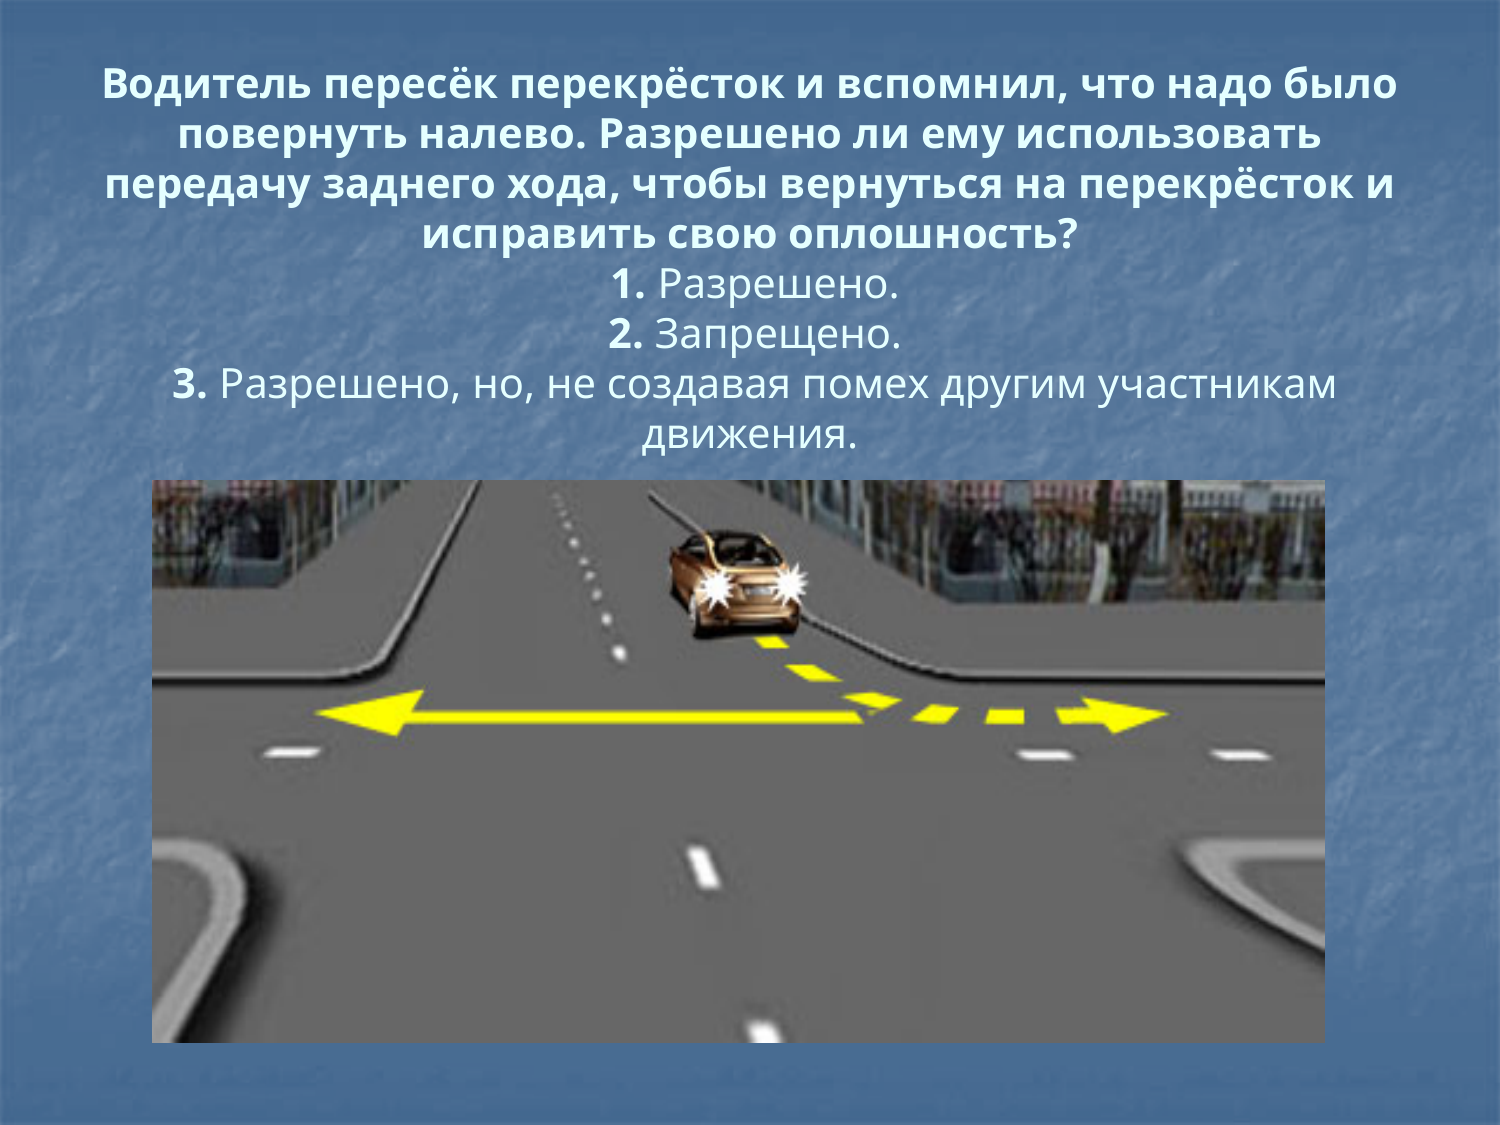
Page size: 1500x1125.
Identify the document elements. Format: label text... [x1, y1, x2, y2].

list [152, 480, 1325, 1044]
title Водитель пересёк перекрёсток и вспомнил, что надо было повернуть налево. Разрешено ли ему использовать передачу заднего хода, чтобы вернуться на перекрёсток и исправить свою оплошность? 1. Разрешено. 2. Запрещено. 3. Разрешено, но, не создавая помех другим участникам движения. [74, 44, 1426, 469]
